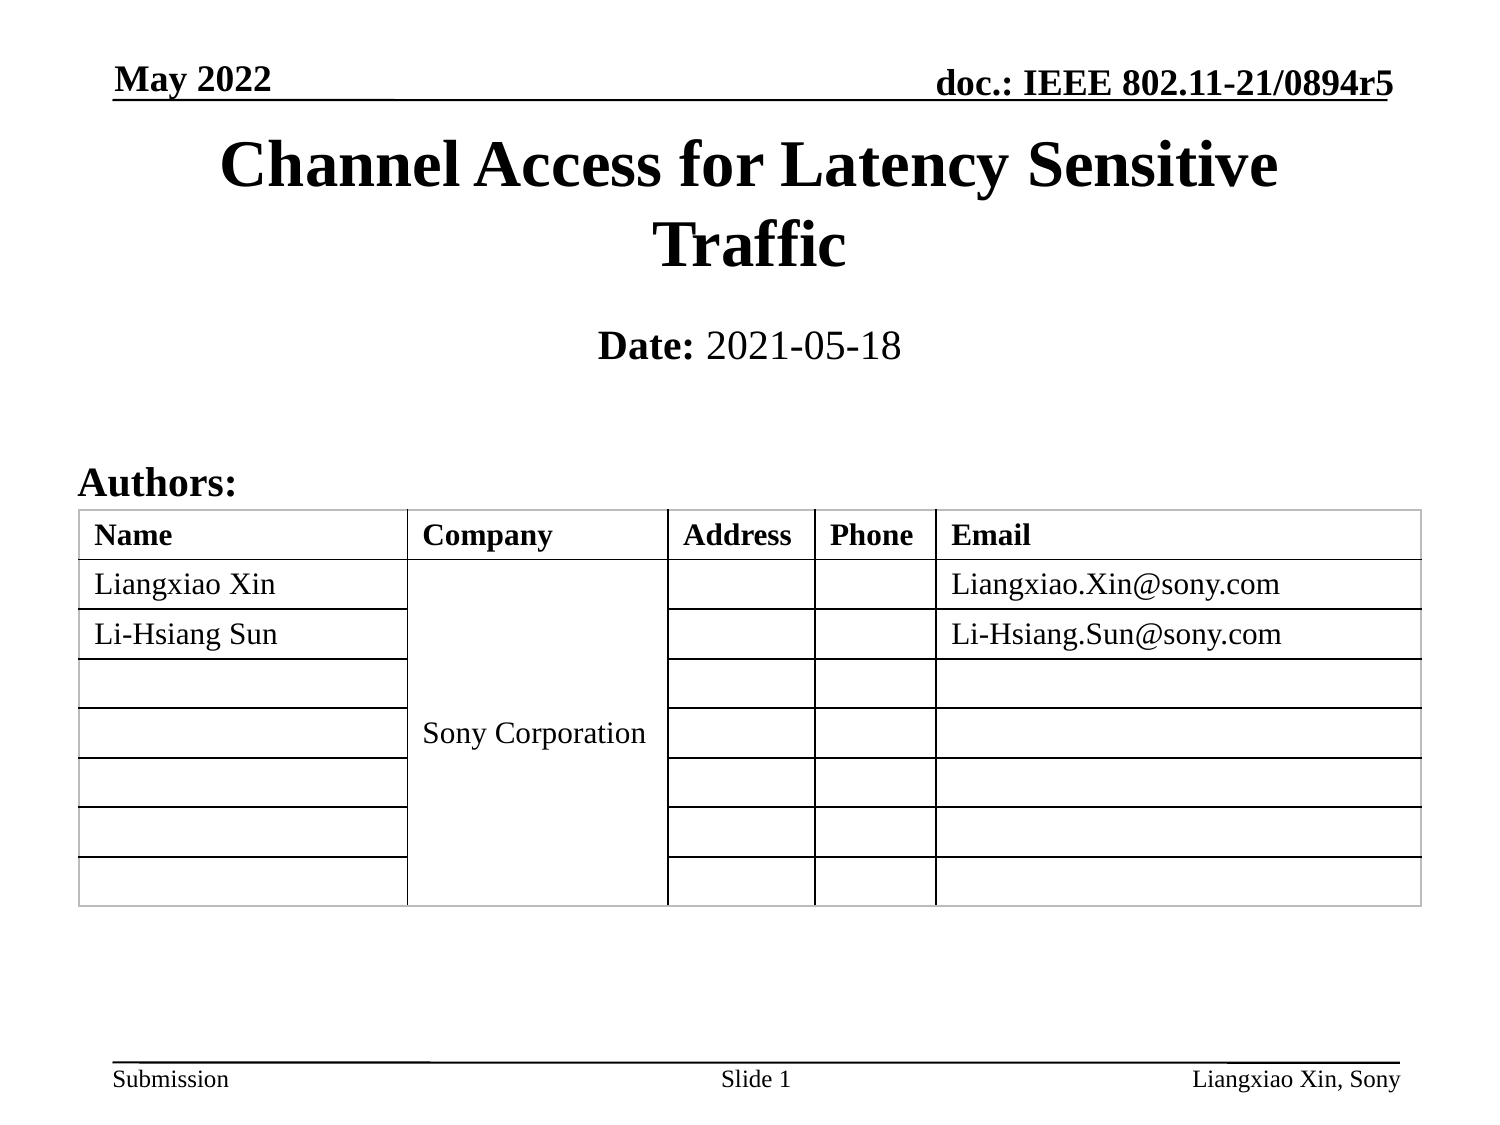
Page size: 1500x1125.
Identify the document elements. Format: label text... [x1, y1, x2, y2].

table_cell [816, 759, 935, 806]
slide_number Slide 1 [712, 1061, 800, 1123]
table_cell Li-Hsiang.Sun@sony.com [937, 610, 1420, 658]
text_box Authors: [62, 447, 300, 510]
table_cell [669, 808, 814, 856]
table_cell [937, 858, 1420, 905]
table_cell [669, 709, 814, 757]
table_cell [669, 560, 814, 608]
table_header Company [408, 511, 667, 559]
table_cell [937, 660, 1420, 707]
table_cell [816, 560, 935, 608]
list Date: 2021-05-18 [112, 309, 1388, 376]
table_cell [937, 808, 1420, 856]
table_header Name [80, 511, 407, 559]
table_cell [669, 858, 814, 905]
table_cell Liangxiao.Xin@sony.com [937, 560, 1420, 608]
table_header Address [669, 511, 814, 559]
table_cell [816, 858, 935, 905]
table_cell [816, 660, 935, 707]
table_cell [80, 759, 407, 806]
table_cell [816, 709, 935, 757]
table_cell Sony Corporation [408, 560, 667, 905]
table_cell [80, 808, 407, 856]
table_cell [937, 709, 1420, 757]
table_cell [669, 759, 814, 806]
table_cell Li-Hsiang Sun [80, 610, 407, 658]
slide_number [114, 54, 493, 100]
table_cell [937, 759, 1420, 806]
table_cell Liangxiao Xin [80, 560, 407, 608]
table_cell [816, 610, 935, 658]
table_cell [669, 660, 814, 707]
table_cell [816, 808, 935, 856]
table_header Phone [816, 511, 935, 559]
table_cell [80, 858, 407, 905]
table_header Email [937, 511, 1420, 559]
table_cell [80, 660, 407, 707]
table_cell [669, 610, 814, 658]
title Channel Access for Latency Sensitive Traffic [112, 112, 1388, 288]
footer Liangxiao Xin, Sony [902, 1061, 1402, 1093]
table_cell [80, 709, 407, 757]
